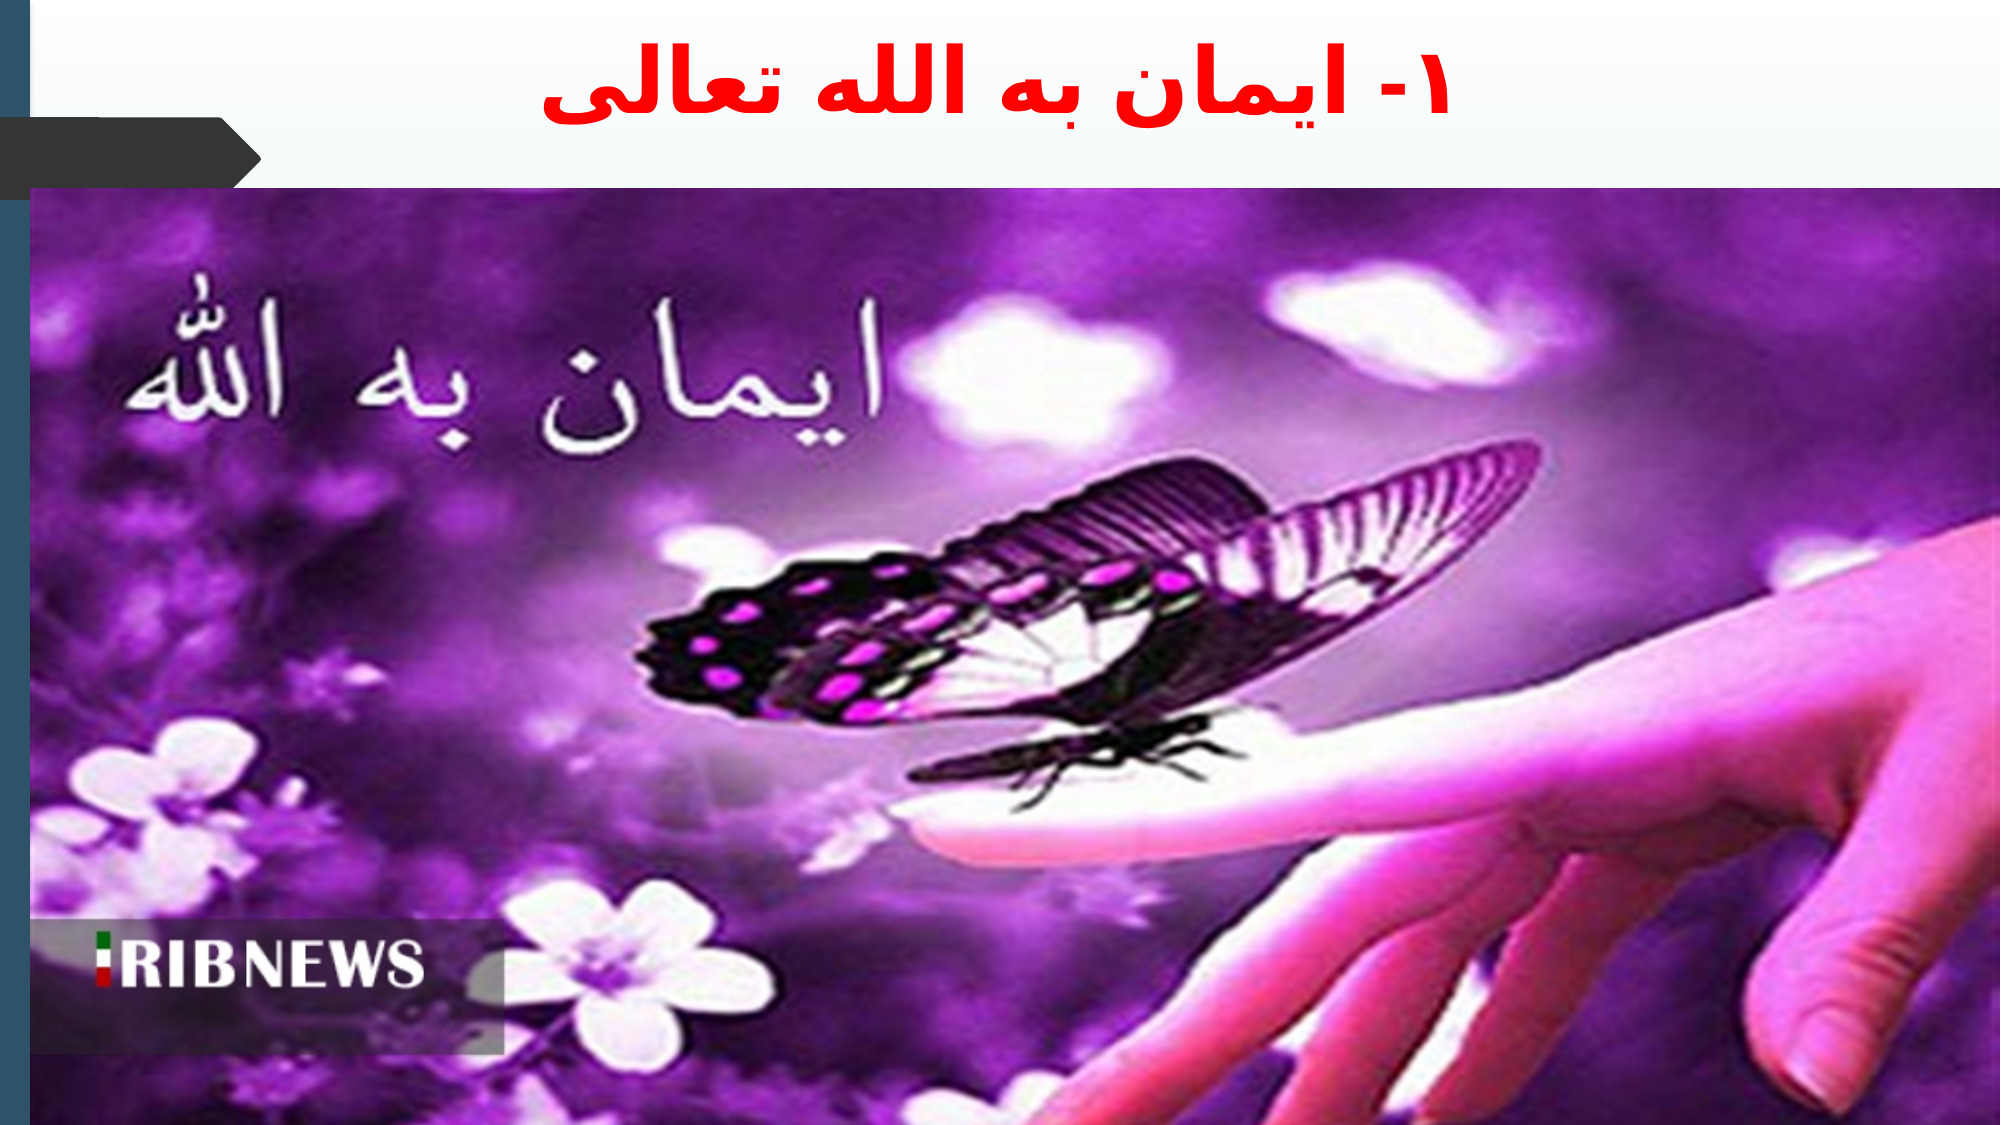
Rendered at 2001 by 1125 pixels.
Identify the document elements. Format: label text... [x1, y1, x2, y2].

title ۱- ایمان به الله تعالی [270, 14, 1733, 187]
picture [29, 188, 2000, 1125]
